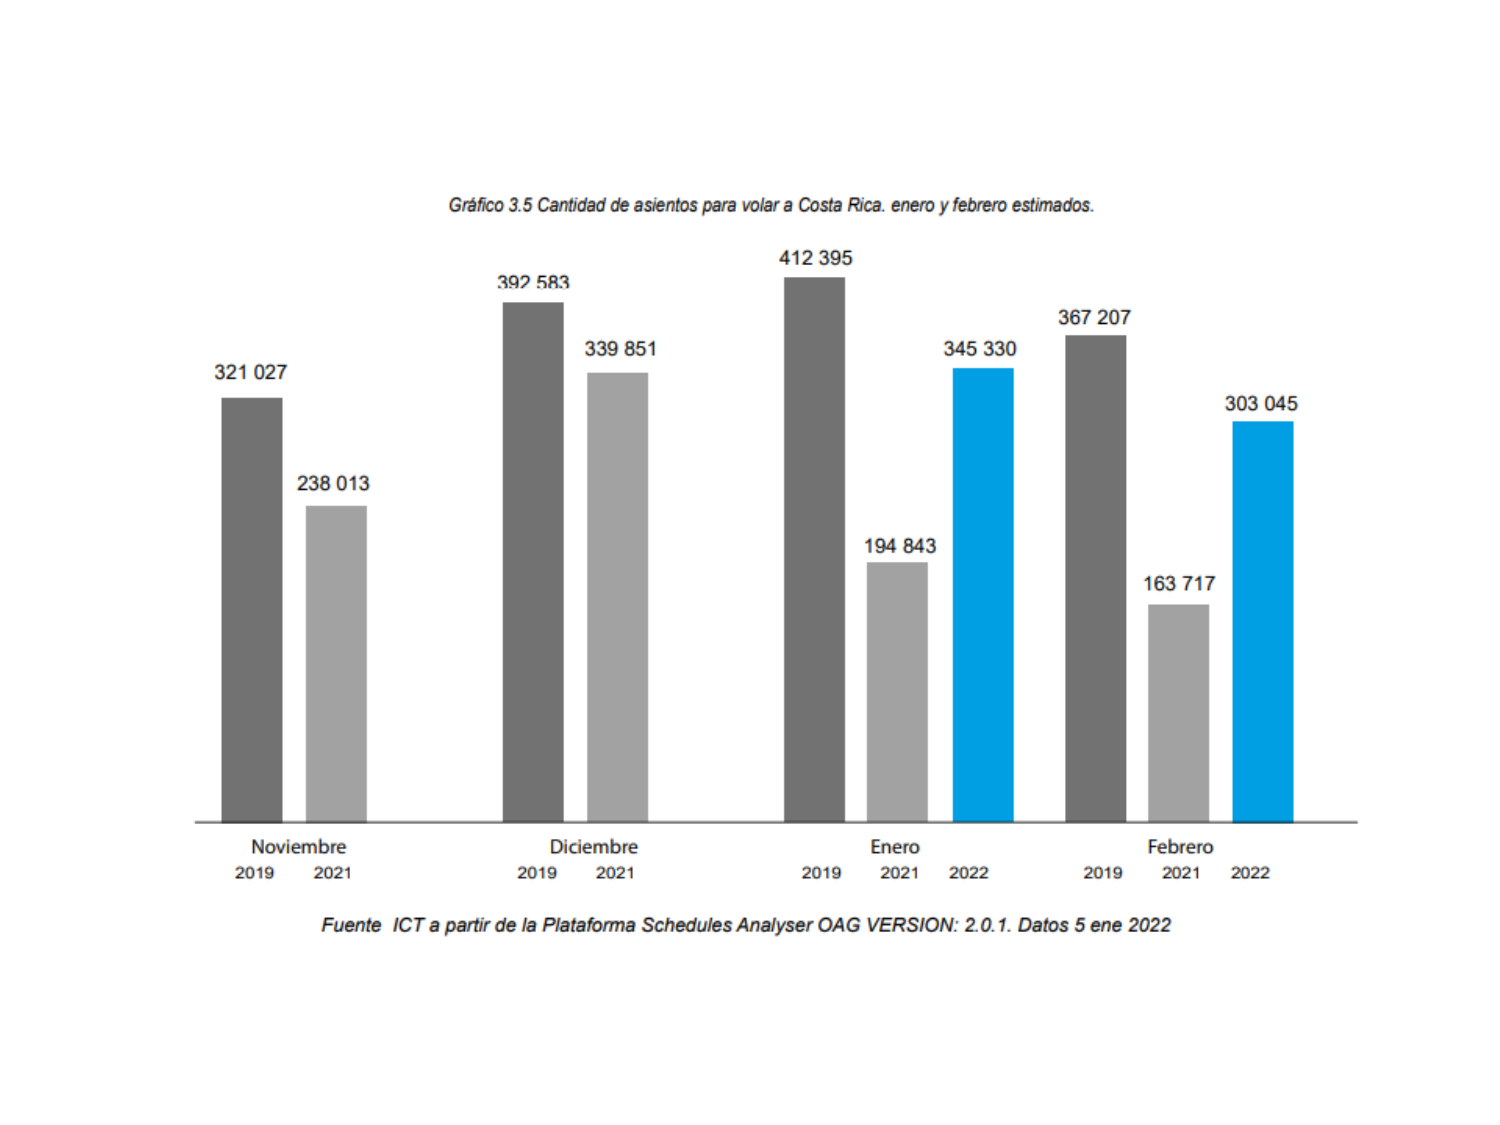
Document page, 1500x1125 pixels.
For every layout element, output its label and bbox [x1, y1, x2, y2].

picture [138, 157, 1362, 968]
